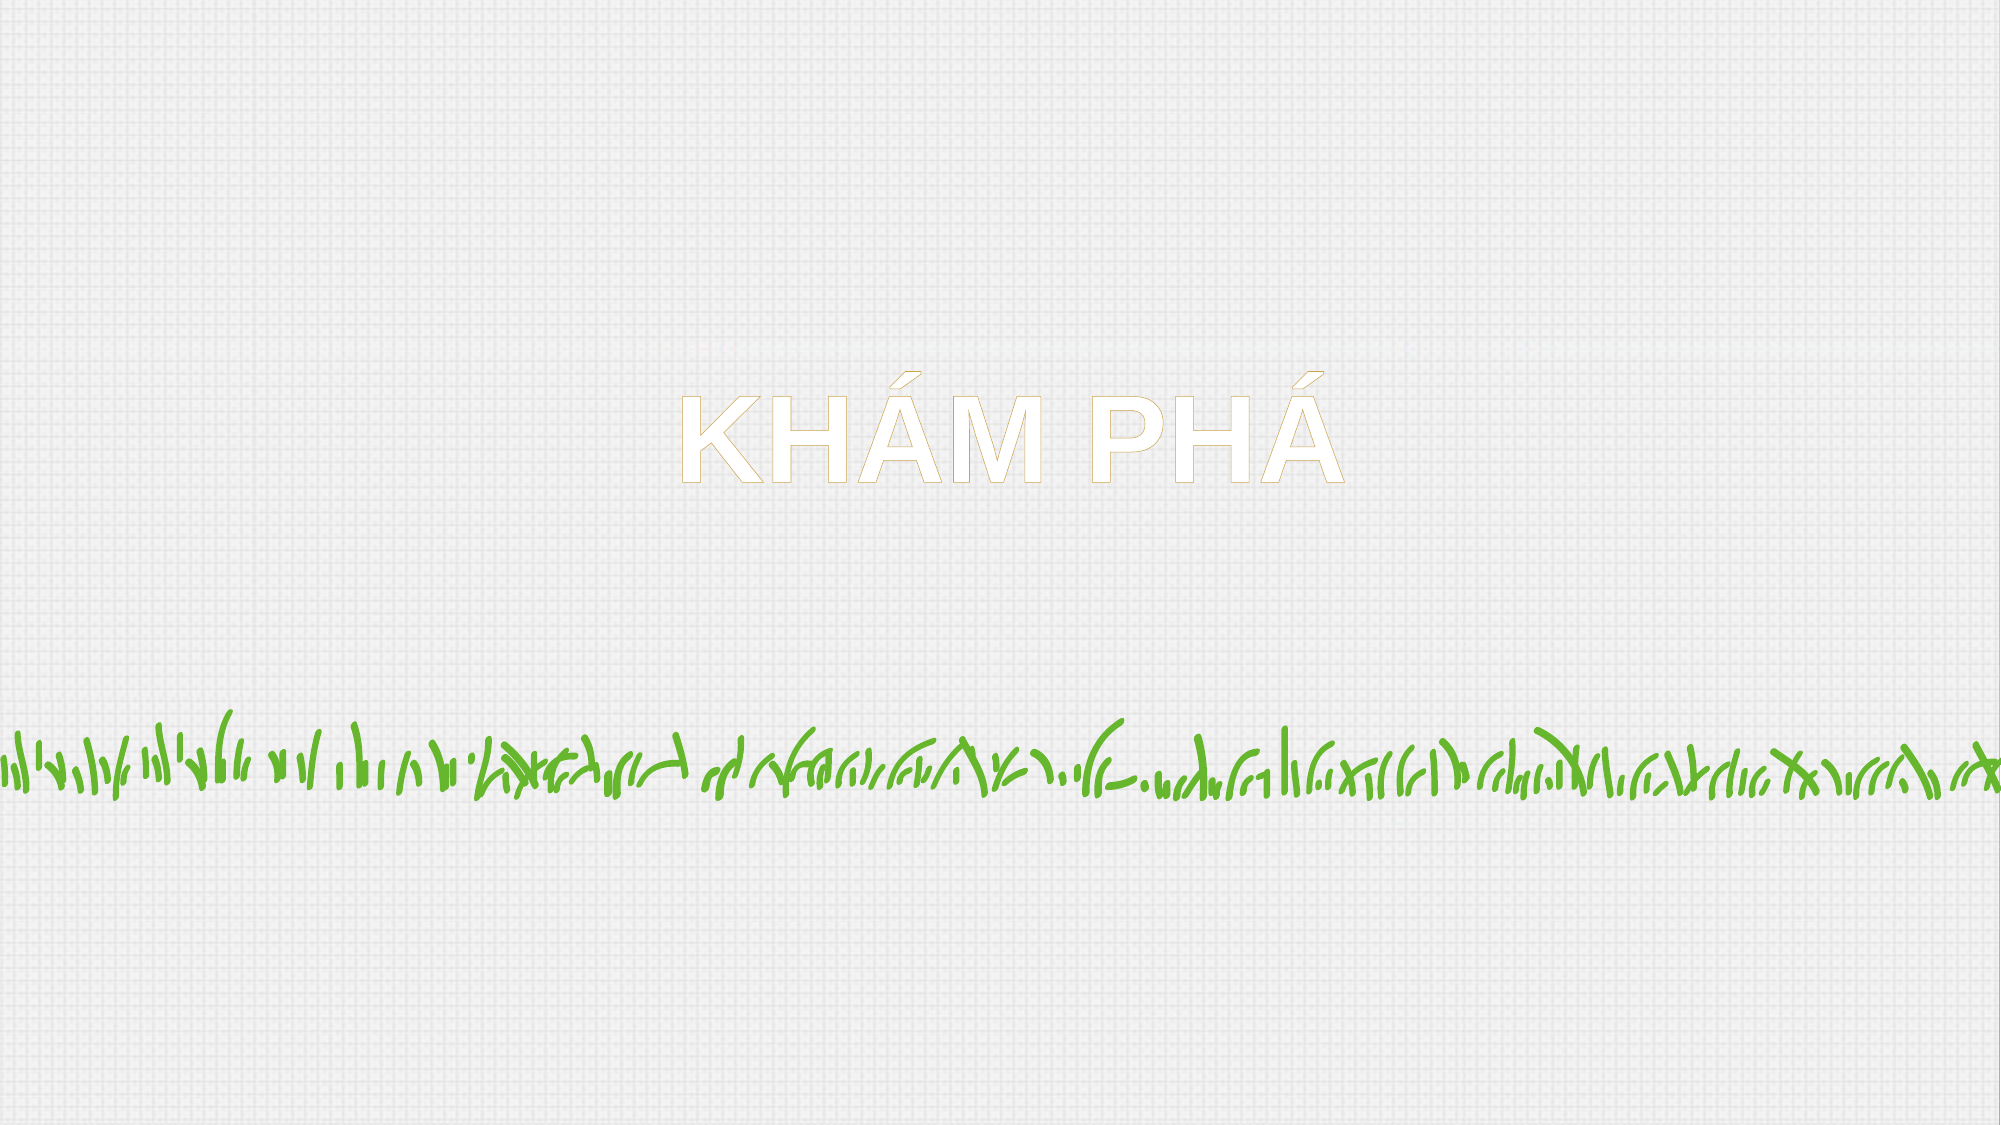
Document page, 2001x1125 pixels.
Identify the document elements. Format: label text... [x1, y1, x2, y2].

picture [0, 0, 2000, 1125]
text_box KHÁM PHÁ [574, 349, 1448, 515]
